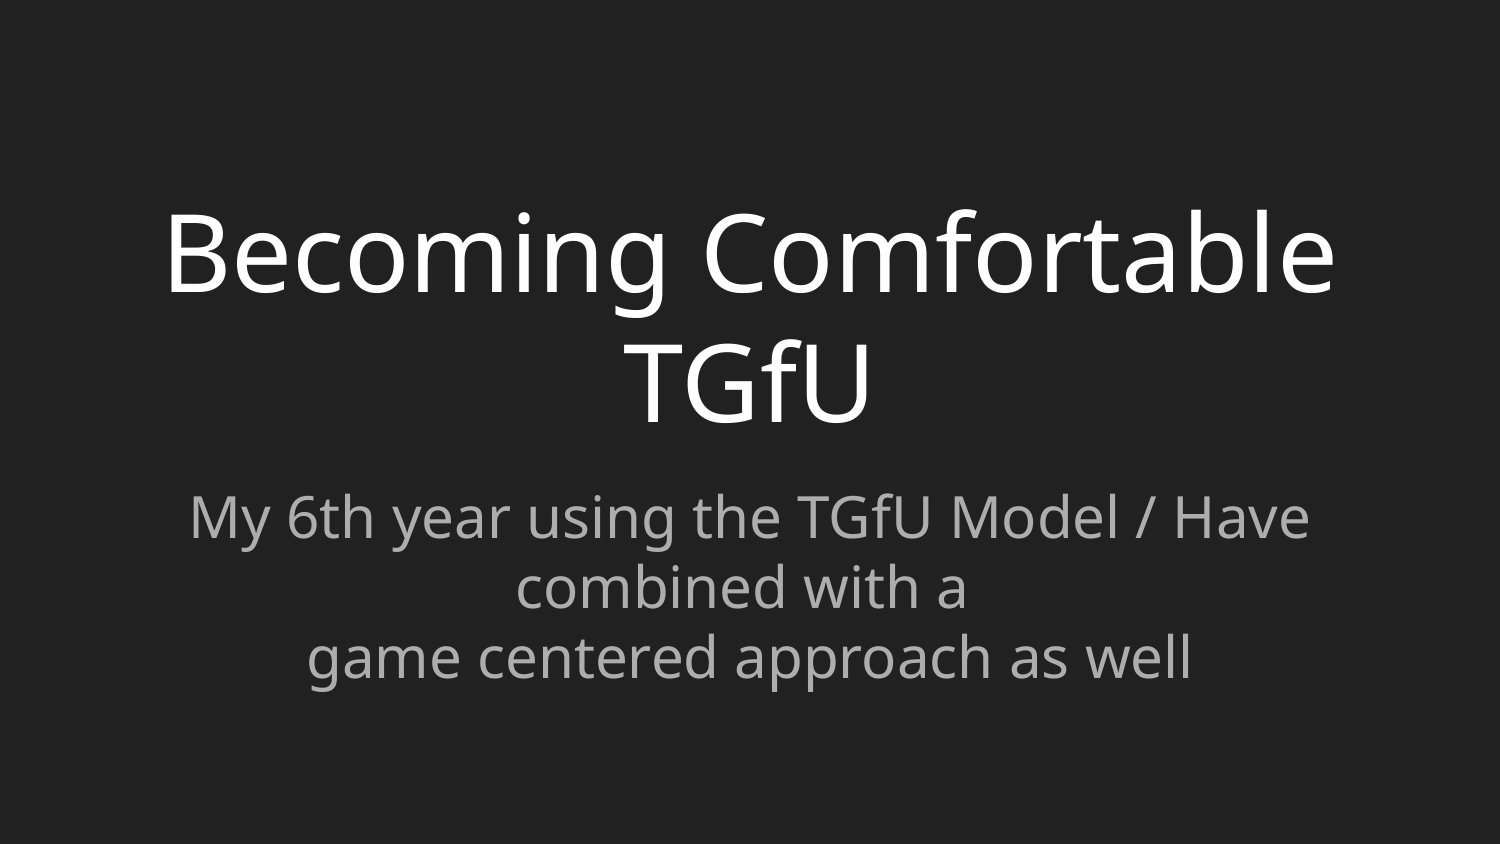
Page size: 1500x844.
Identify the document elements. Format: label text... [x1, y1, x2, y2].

subtitle My 6th year using the TGfU Model / Have combined with a game centered approach as well [51, 464, 1449, 595]
title Becoming Comfortable TGfU [51, 122, 1449, 459]
